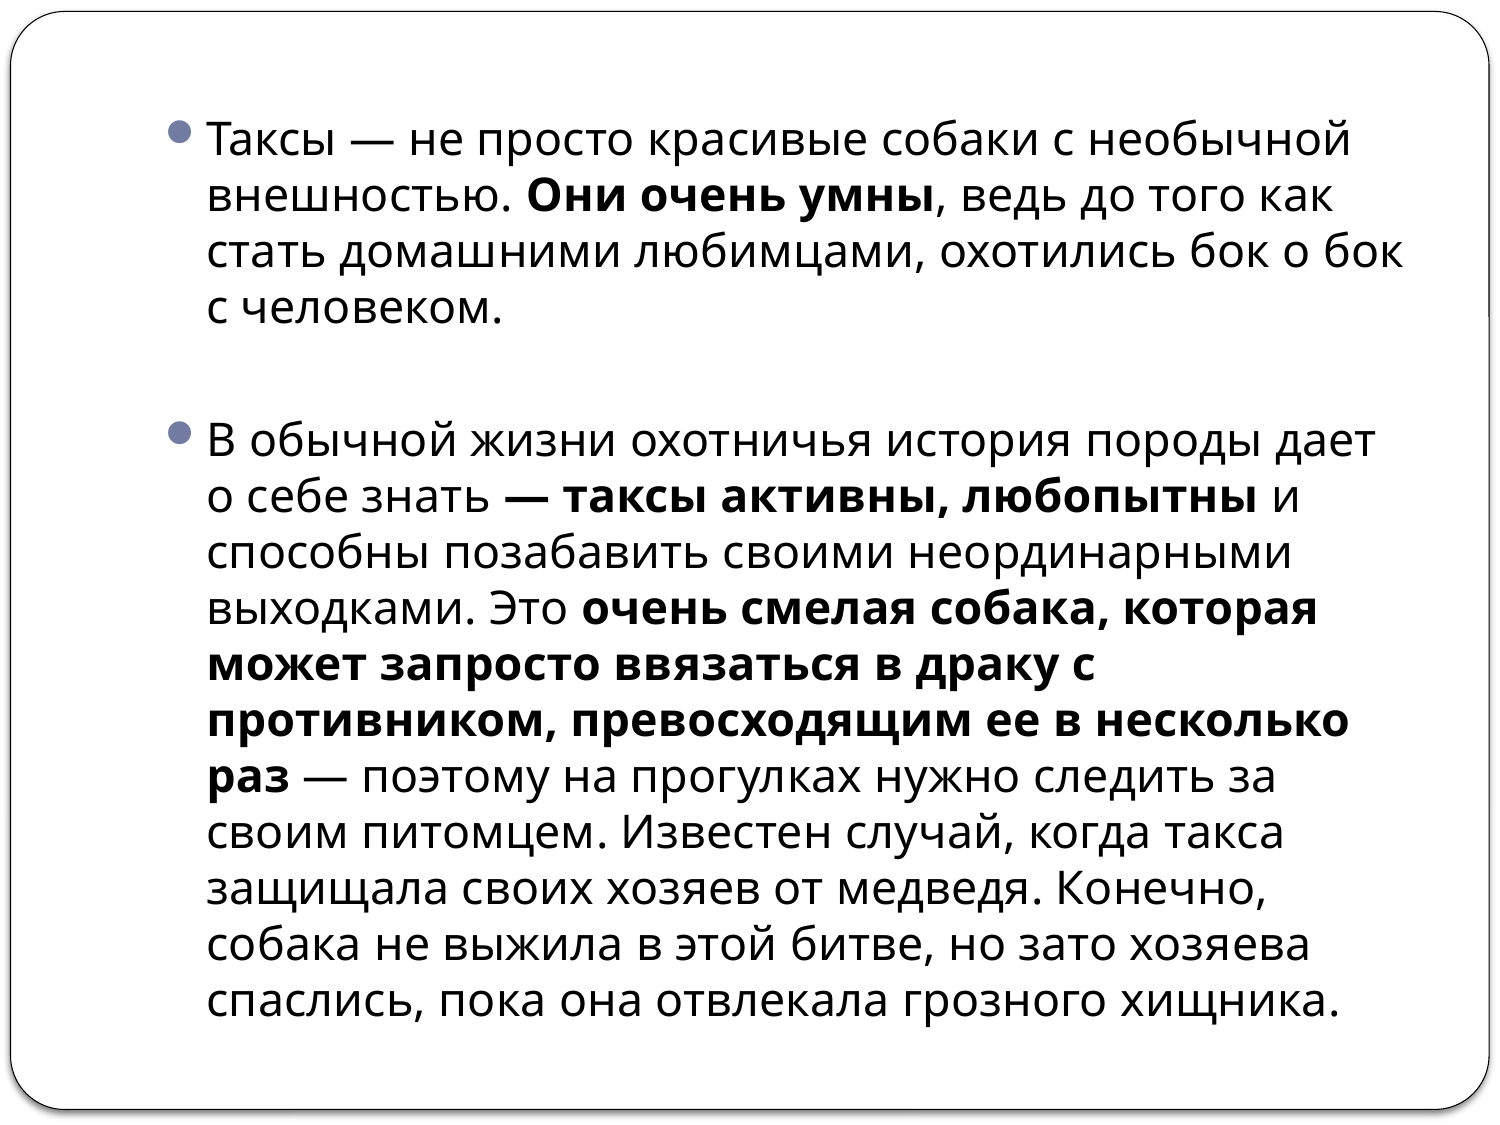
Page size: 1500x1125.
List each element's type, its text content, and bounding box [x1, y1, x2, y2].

list Таксы — не просто красивые собаки с необычной внешностью. Они очень умны, ведь до того как стать домашними любимцами, охотились бок о бок с человеком. В обычной жизни охотничья история породы дает о себе знать — таксы активны, любопытны и способны позабавить своими неординарными выходками. Это очень смелая собака, которая может запросто ввязаться в драку с противником, превосходящим ее в несколько раз — поэтому на прогулках нужно следить за своим питомцем. Известен случай, когда такса защищала своих хозяев от медведя. Конечно, собака не выжила в этой битве, но зато хозяева спаслись, пока она отвлекала грозного хищника. [150, 101, 1425, 1047]
